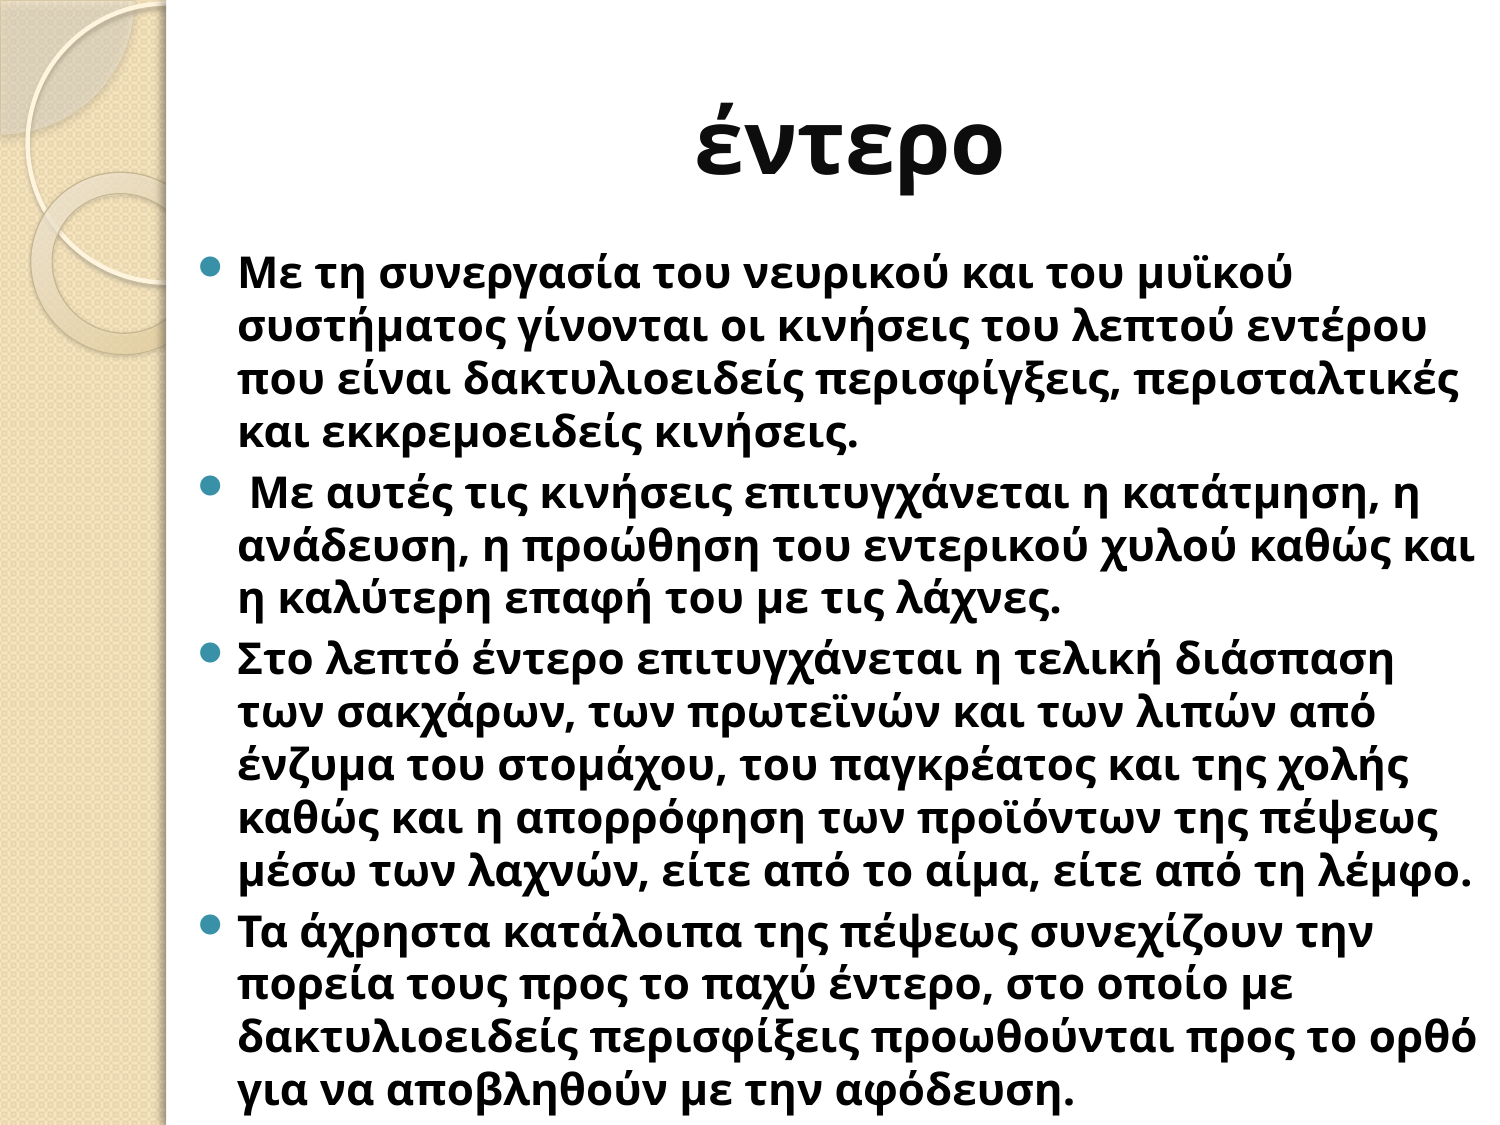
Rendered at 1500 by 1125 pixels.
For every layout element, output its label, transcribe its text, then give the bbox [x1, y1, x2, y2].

list Με τη συνεργασία του νευρικού και του μυϊκού συστήματος γίνονται οι κινήσεις του λεπτού εντέρου που είναι δακτυλιοειδείς περισφίγξεις, περισταλτικές και εκκρεμοειδείς κινήσεις. Με αυτές τις κινήσεις επιτυγχάνεται η κατάτμηση, η ανάδευση, η προώθηση του εντερικού χυλού καθώς και η καλύτερη επαφή του με τις λάχνες. Στο λεπτό έντερο επιτυγχάνεται η τελική διάσπαση των σακχάρων, των πρωτεϊνών και των λιπών από ένζυμα του στομάχου, του παγκρέατος και της χολής καθώς και η απορρόφηση των προϊόντων της πέψεως μέσω των λαχνών, είτε από το αίμα, είτε από τη λέμφο. Τα άχρηστα κατάλοιπα της πέψεως συνεχίζουν την πορεία τους προς το παχύ έντερο, στο οποίο με δακτυλιοειδείς περισφίξεις προωθούνται προς το ορθό για να αποβληθούν με την αφόδευση. [171, 237, 1500, 1125]
title έντερο [235, 45, 1466, 233]
